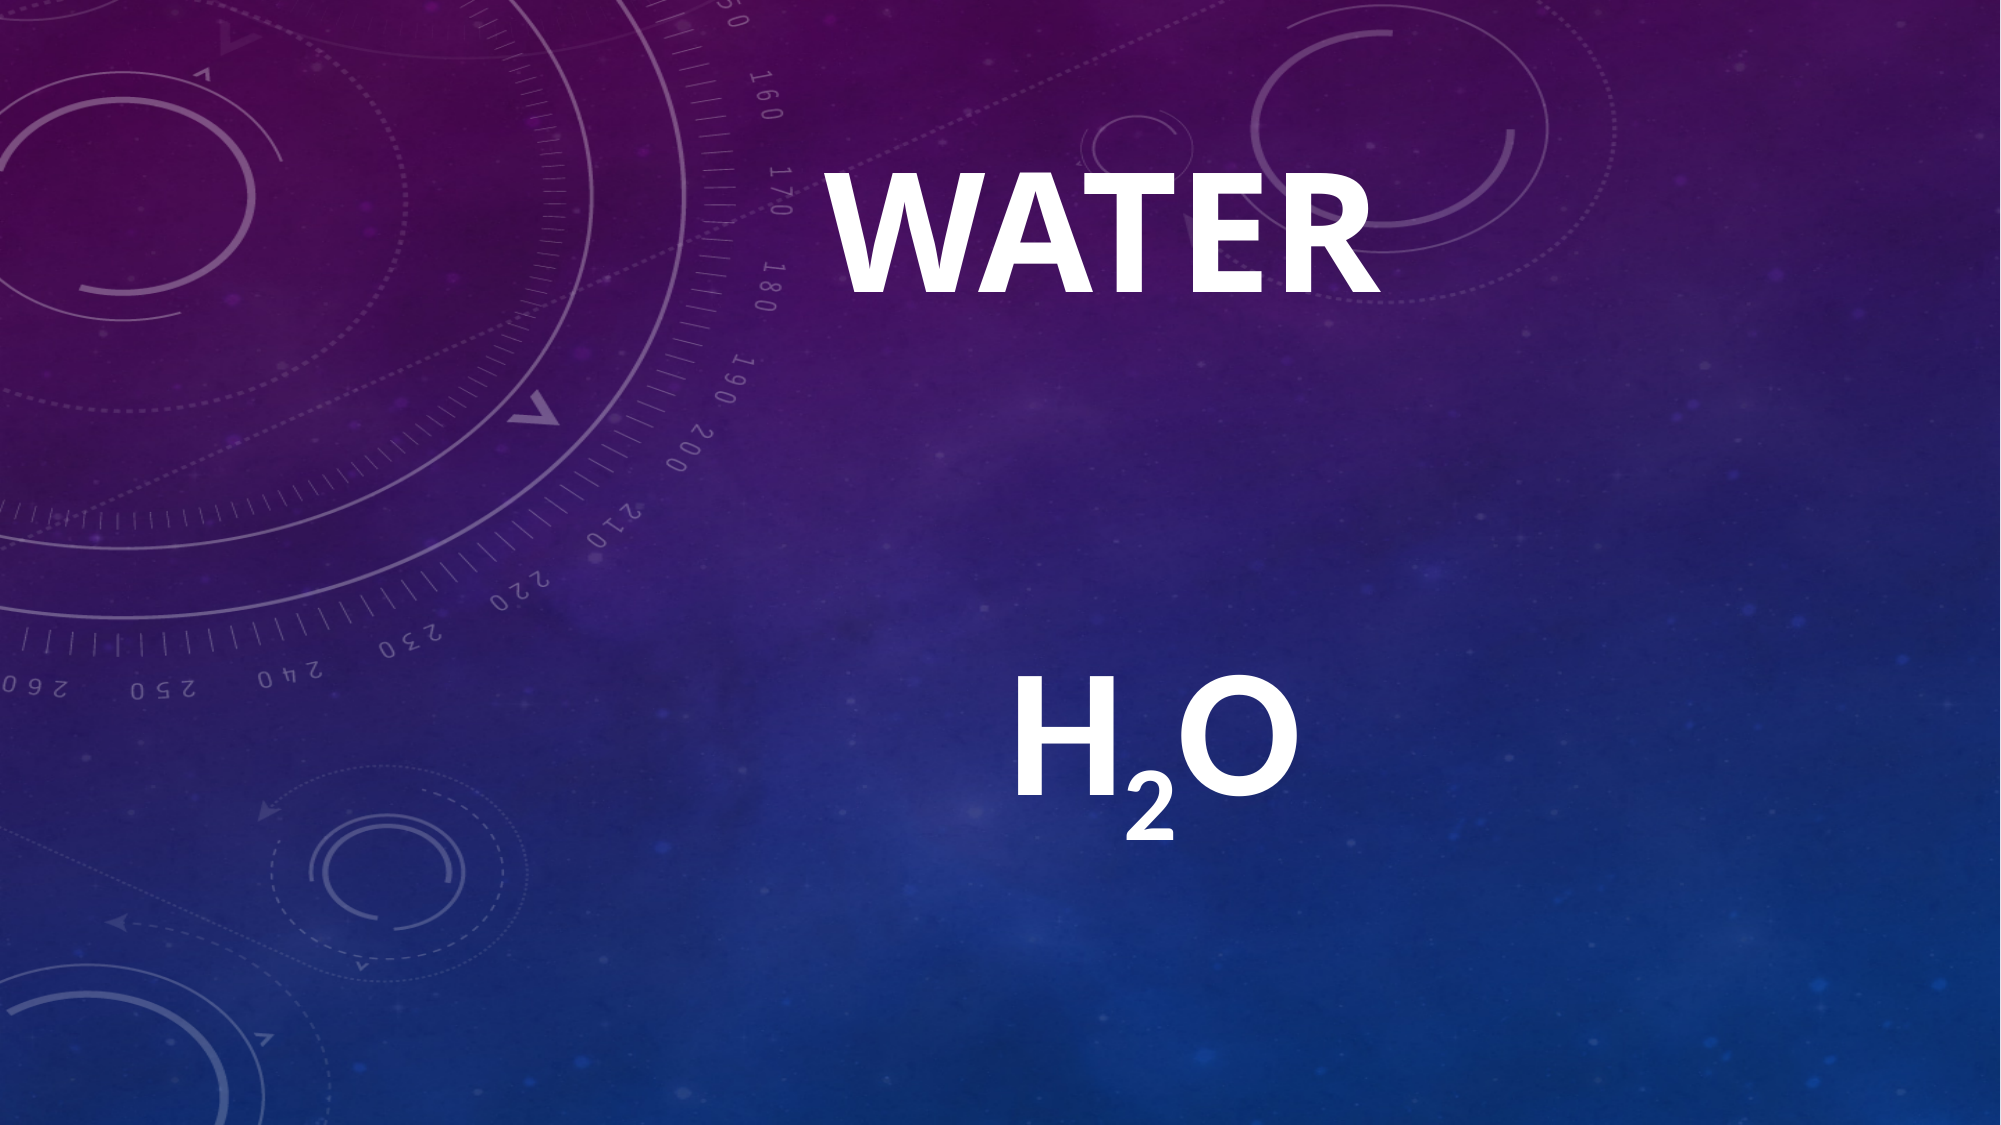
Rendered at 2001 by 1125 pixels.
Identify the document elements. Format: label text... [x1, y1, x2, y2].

subtitle H2O [686, 604, 1624, 835]
title water [568, 118, 1638, 554]
picture [0, 0, 2001, 1125]
